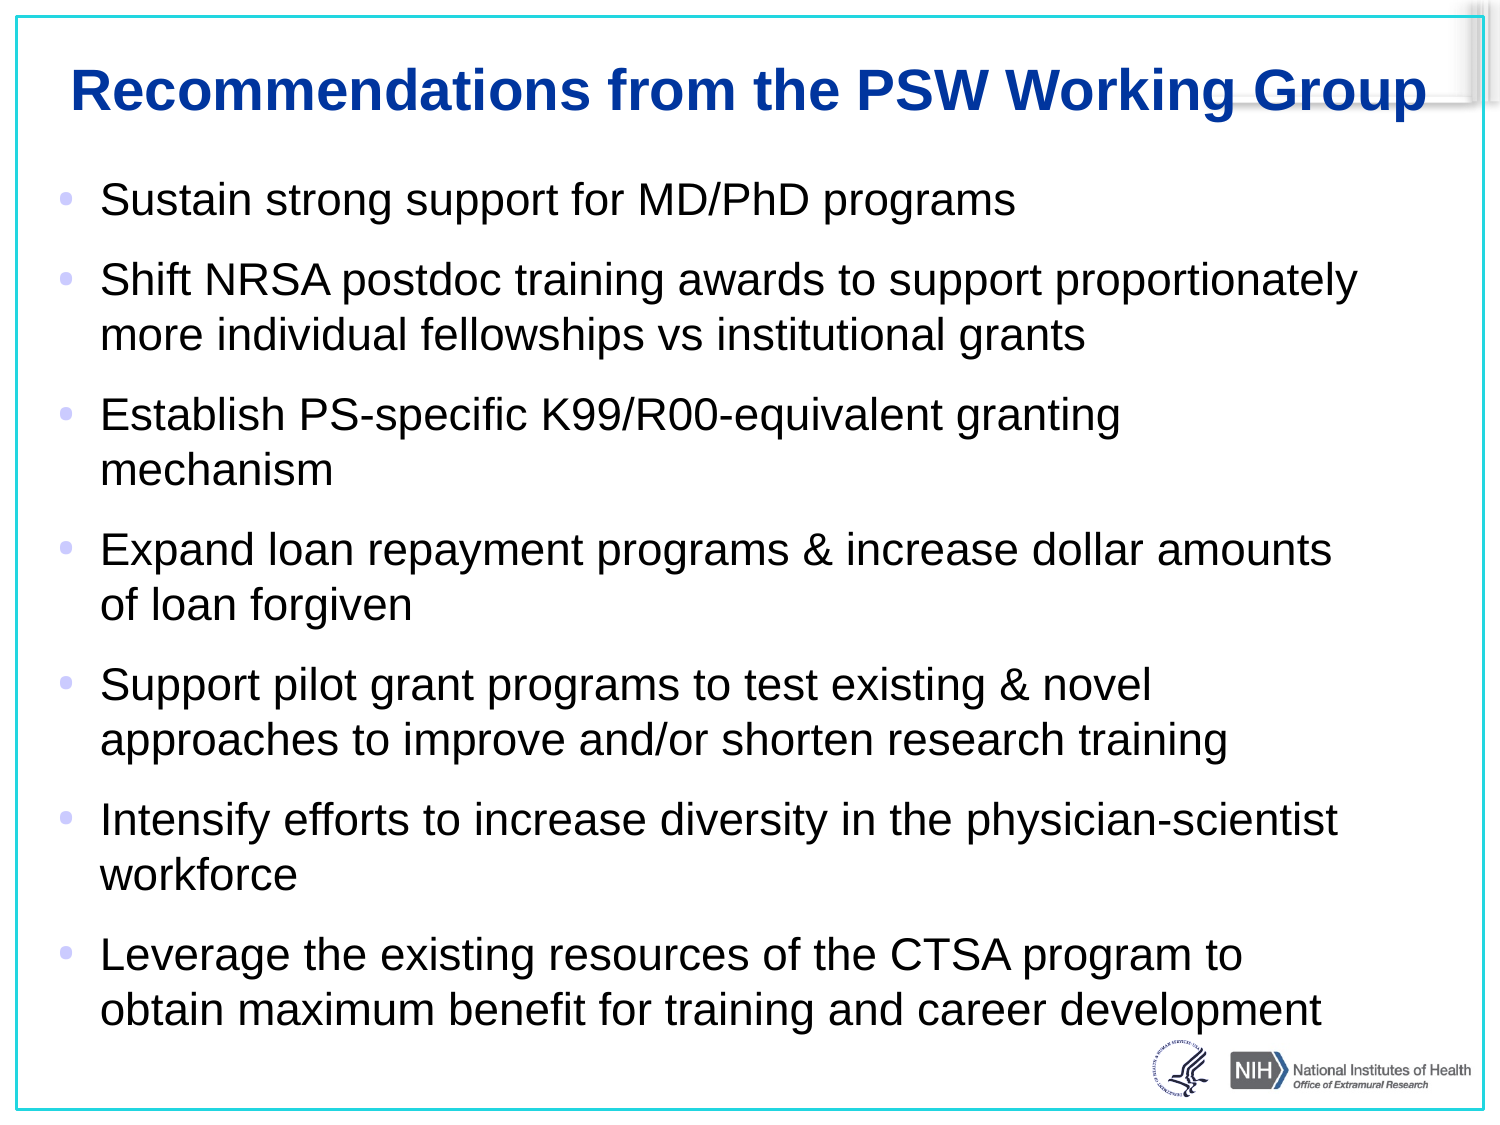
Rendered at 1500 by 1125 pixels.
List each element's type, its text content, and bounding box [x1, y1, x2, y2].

list Sustain strong support for MD/PhD programs Shift NRSA postdoc training awards to support proportionately more individual fellowships vs institutional grants Establish PS-specific K99/R00-equivalent granting mechanism Expand loan repayment programs & increase dollar amounts of loan forgiven Support pilot grant programs to test existing & novel approaches to improve and/or shorten research training Intensify efforts to increase diversity in the physician-scientist workforce Leverage the existing resources of the CTSA program to obtain maximum benefit for training and career development [24, 162, 1376, 1051]
picture [1224, 1043, 1475, 1094]
title Recommendations from the PSW Working Group [24, 0, 1476, 176]
